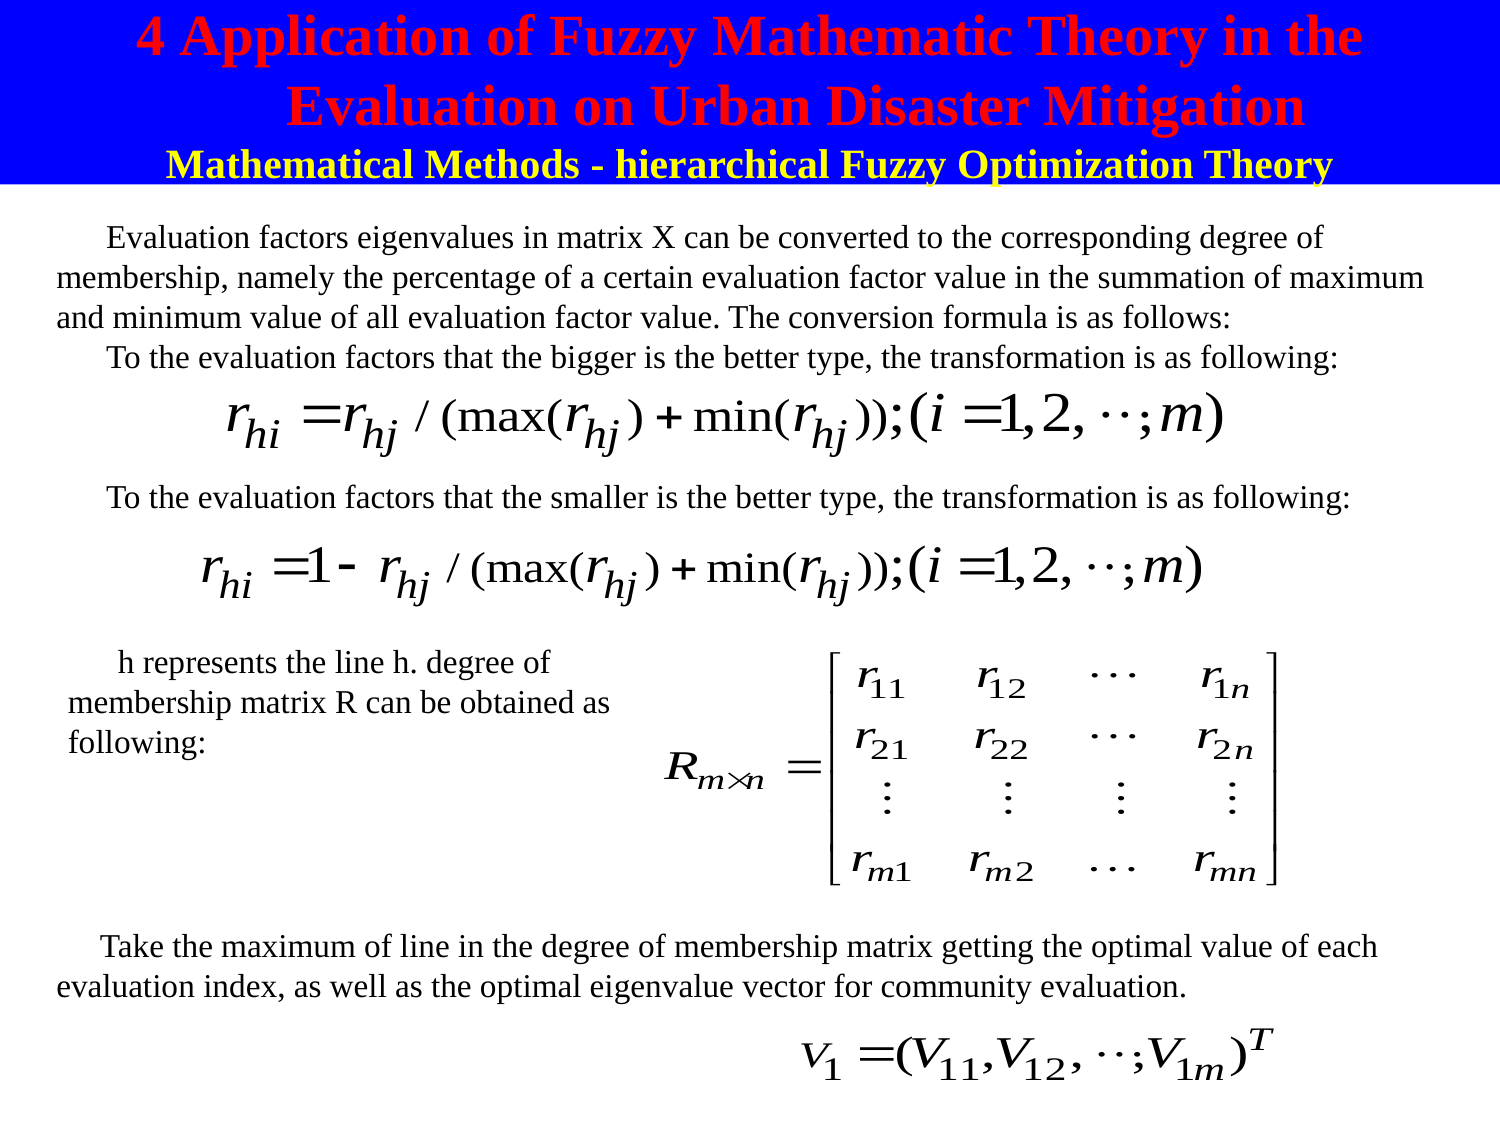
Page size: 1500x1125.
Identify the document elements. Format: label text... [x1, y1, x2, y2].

text_box h represents the line h. degree of membership matrix R can be obtained as following: [53, 633, 644, 768]
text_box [797, 1022, 1282, 1088]
text_box Take the maximum of line in the degree of membership matrix getting the optimal value of each evaluation index, as well as the optimal eigenvalue vector for community evaluation. [41, 916, 1471, 1012]
text_box Evaluation factors eigenvalues in matrix X can be converted to the corresponding degree of membership, namely the percentage of a certain evaluation factor value in the summation of maximum and minimum value of all evaluation factor value. The conversion formula is as follows: To the evaluation factors that the bigger is the better type, the transformation is as following: [41, 207, 1472, 383]
text_box To the evaluation factors that the smaller is the better type, the transformation is as following: [41, 467, 1483, 523]
text_box 4 Application of Fuzzy Mathematic Theory in the Evaluation on Urban Disaster Mitigation Mathematical Methods - hierarchical Fuzzy Optimization Theory [0, 0, 1500, 185]
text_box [194, 538, 1211, 614]
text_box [655, 644, 1299, 894]
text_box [218, 385, 1235, 466]
